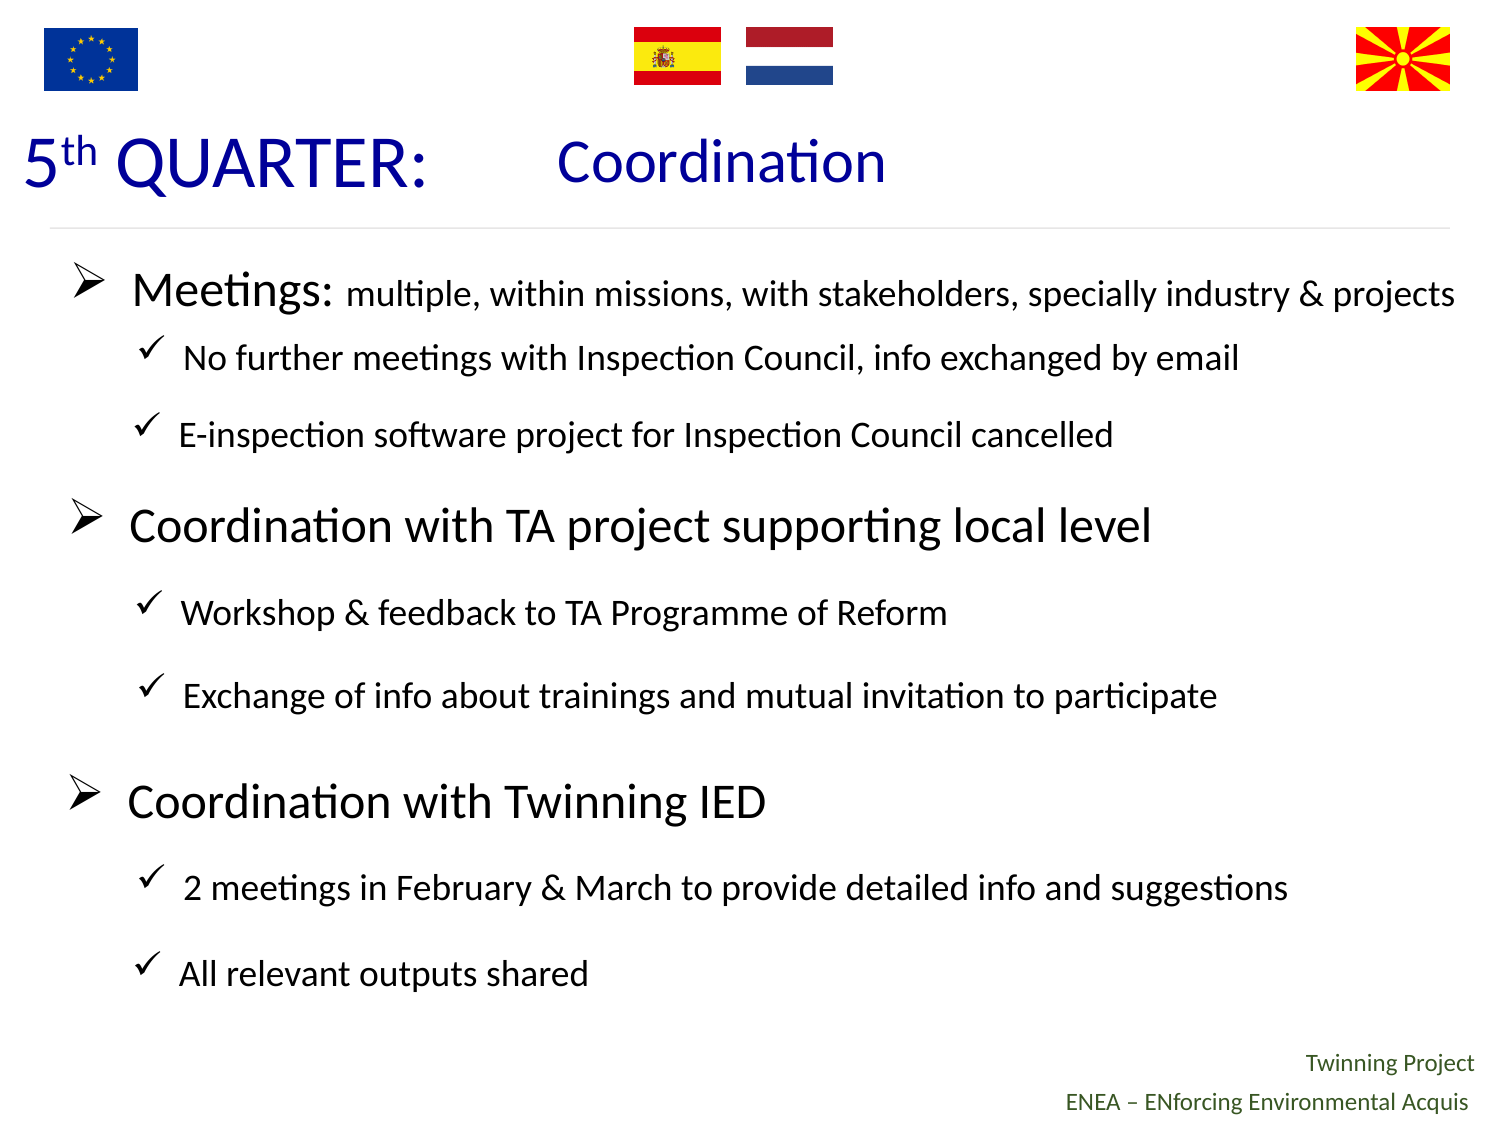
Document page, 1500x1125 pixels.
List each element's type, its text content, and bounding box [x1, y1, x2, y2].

text_box No further meetings with Inspection Council, info exchanged by email [121, 325, 1257, 386]
text_box Workshop & feedback to TA Programme of Reform [119, 581, 965, 641]
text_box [44, 27, 1450, 91]
text_box E-inspection software project for Inspection Council cancelled [116, 402, 1131, 463]
text_box 2 meetings in February & March to provide detailed info and suggestions [121, 855, 1305, 915]
text_box Coordination with Twinning IED [50, 760, 782, 836]
text_box All relevant outputs shared [117, 941, 605, 1001]
text_box 5th QUARTER: [0, 118, 453, 212]
text_box Coordination with TA project supporting local level [52, 485, 1168, 560]
text_box Meetings: multiple, within missions, with stakeholders, specially industry & projects [54, 249, 1472, 324]
text_box Exchange of info about trainings and mutual invitation to participate [121, 664, 1234, 724]
footer Twinning Project ENEA – ENforcing Environmental Acquis [1041, 1027, 1491, 1125]
title Coordination [451, 109, 994, 204]
